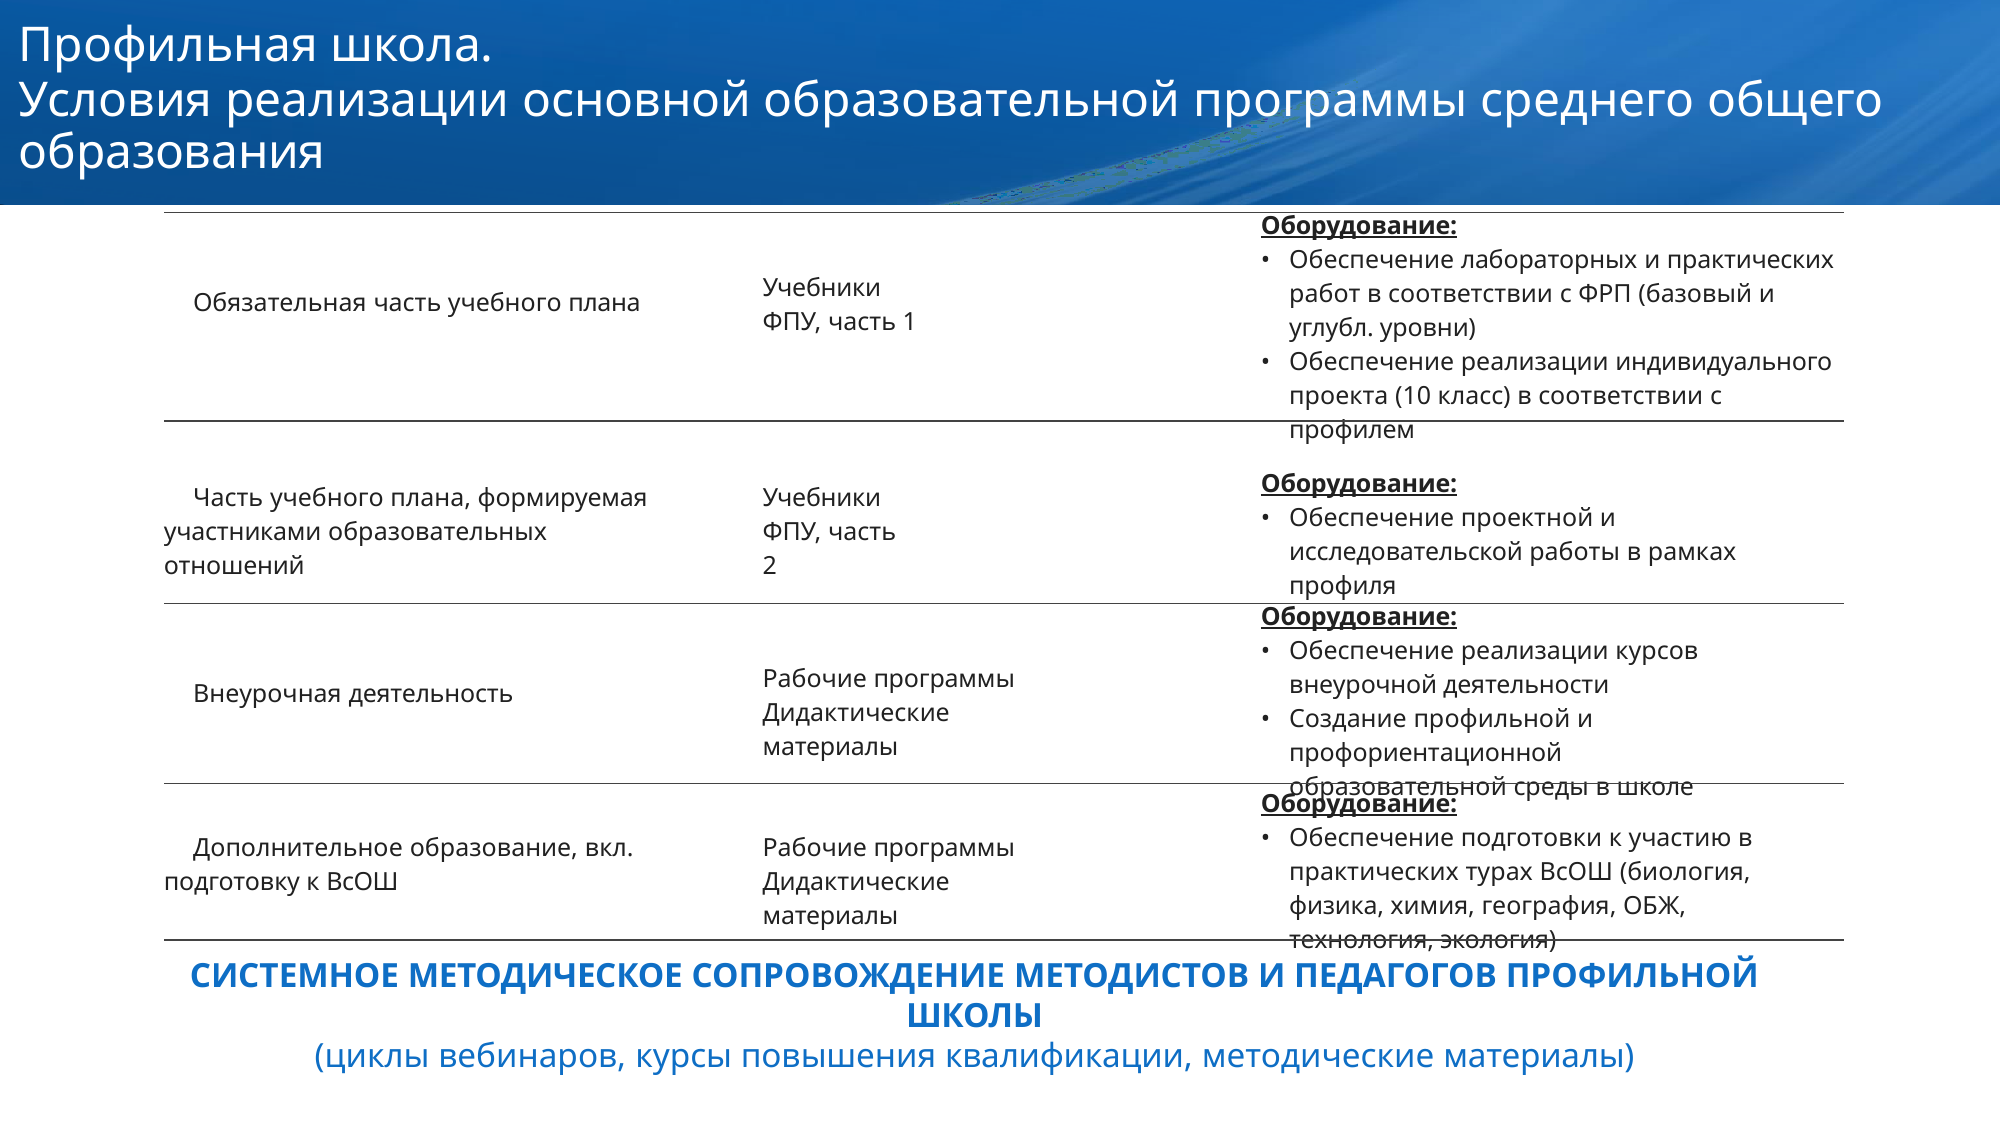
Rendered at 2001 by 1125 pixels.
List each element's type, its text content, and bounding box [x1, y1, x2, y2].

table_cell Учебники ФПУ, часть 2 [753, 422, 1168, 603]
table_cell Внеурочная деятельность [164, 604, 753, 783]
table_cell Оборудование: Обеспечение проектной и исследовательской работы в рамках профиля [1168, 422, 1844, 603]
table_header Оборудование: Обеспечение лабораторных и практических работ в соответствии с ФРП (базовый и углубл. уровни) Обеспечение реализации индивидуального проекта (10 класс) в соответствии с профилем [1168, 213, 1844, 420]
table_cell Оборудование: Обеспечение реализации курсов внеурочной деятельности Создание профильной и профориентационной образовательной среды в школе [1168, 604, 1844, 783]
table_cell Оборудование: Обеспечение подготовки к участию в практических турах ВсОШ (биология, физика, химия, география, ОБЖ, технология, экология) [1168, 784, 1844, 939]
table_cell Дополнительное образование, вкл. подготовку к ВсОШ [164, 784, 753, 939]
title Профильная школа. Условия реализации основной образовательной программы среднего общего образования [16, 14, 1896, 204]
table_cell Рабочие программы Дидактические материалы [753, 784, 1168, 939]
table_cell Рабочие программы Дидактические материалы [753, 604, 1168, 783]
table_cell Часть учебного плана, формируемая участниками образовательных отношений [164, 422, 753, 603]
picture [0, 0, 2000, 205]
text_box СИСТЕМНОЕ МЕТОДИЧЕСКОЕ СОПРОВОЖДЕНИЕ МЕТОДИСТОВ И ПЕДАГОГОВ ПРОФИЛЬНОЙ ШКОЛЫ (циклы вебинаров, курсы повышения квалификации, методические материалы) [165, 951, 1784, 1074]
table_header Обязательная часть учебного плана [164, 213, 753, 420]
table_header Учебники ФПУ, часть 1 [753, 213, 1168, 420]
